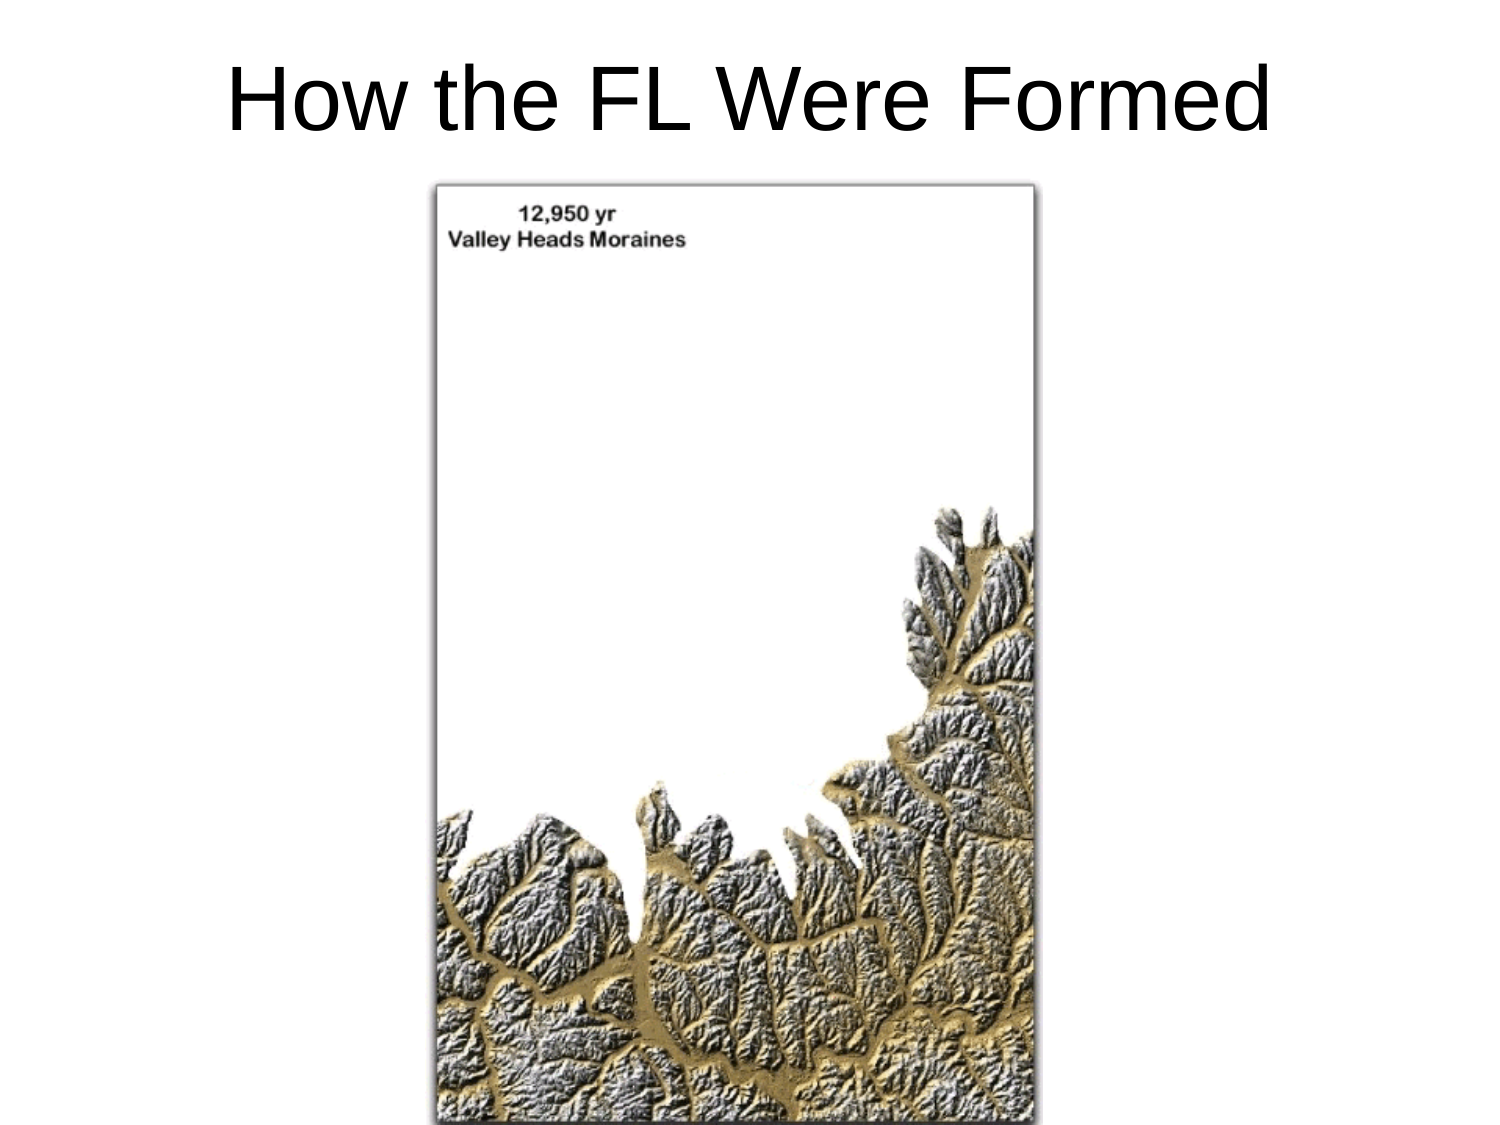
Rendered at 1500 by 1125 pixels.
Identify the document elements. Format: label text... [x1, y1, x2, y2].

picture [424, 176, 1043, 1125]
title How the FL Were Formed [75, 0, 1425, 188]
